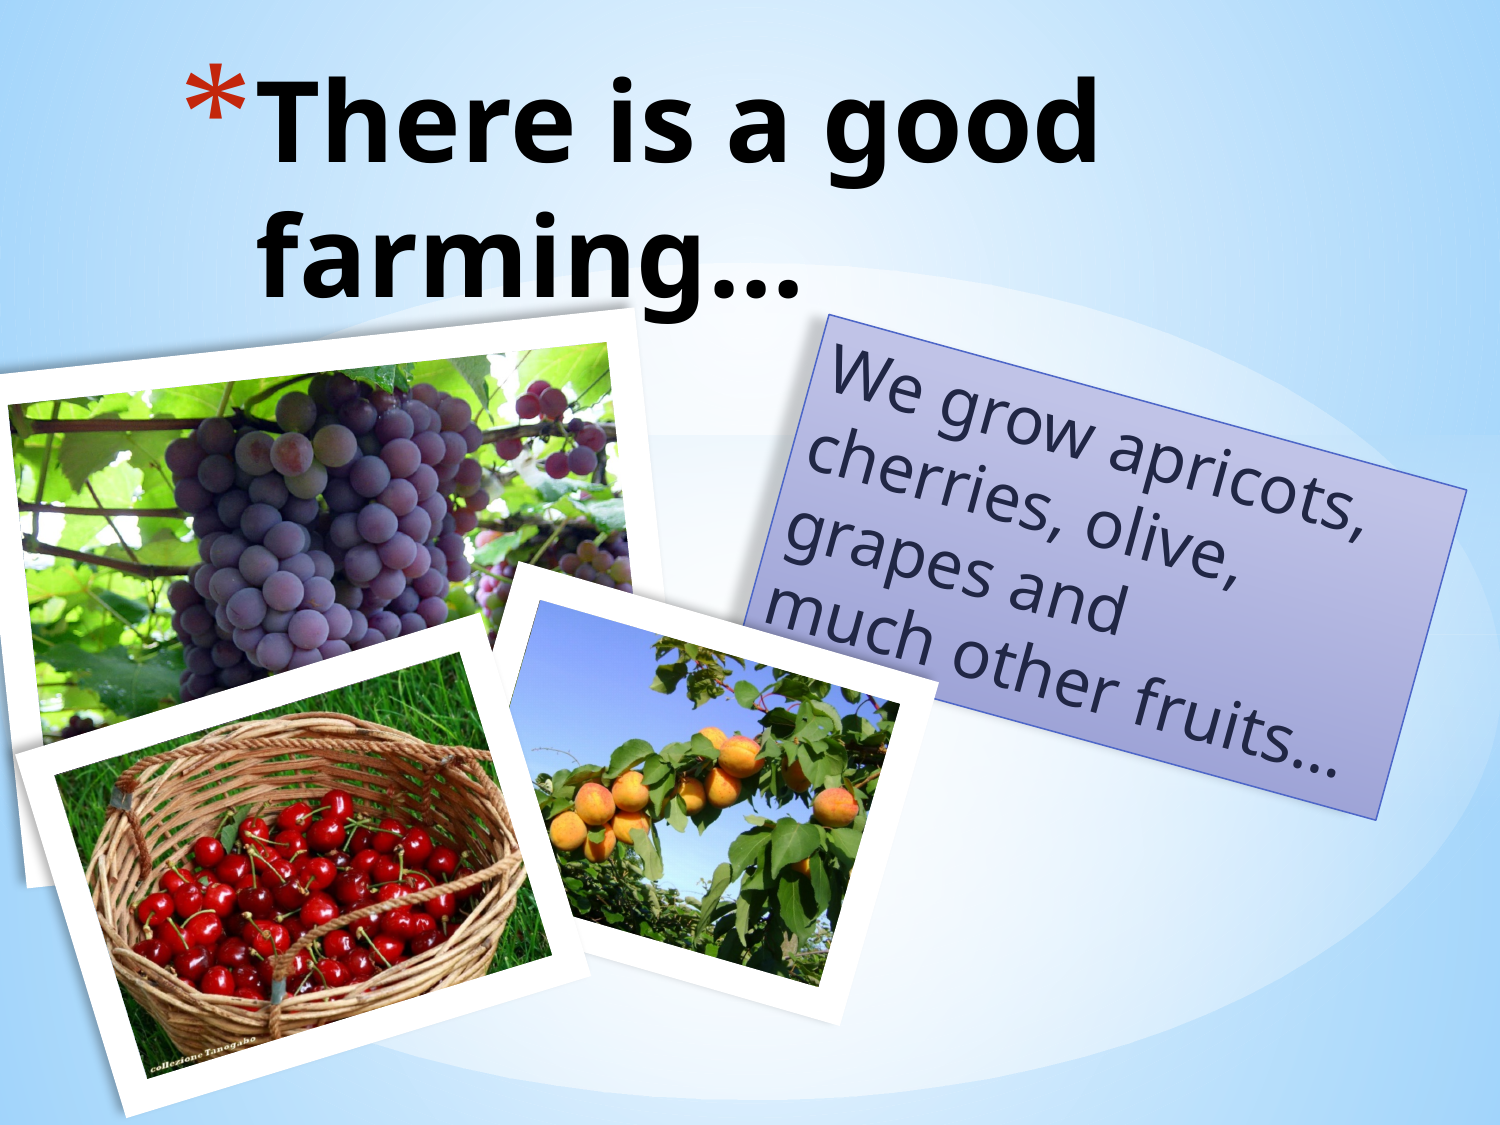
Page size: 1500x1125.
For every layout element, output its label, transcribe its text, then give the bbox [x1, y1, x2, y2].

picture [8, 342, 899, 1078]
subtitle We grow apricots, cherries, olive, grapes and much other fruits… [745, 337, 1468, 821]
title There is a good farming… [135, 42, 1313, 337]
